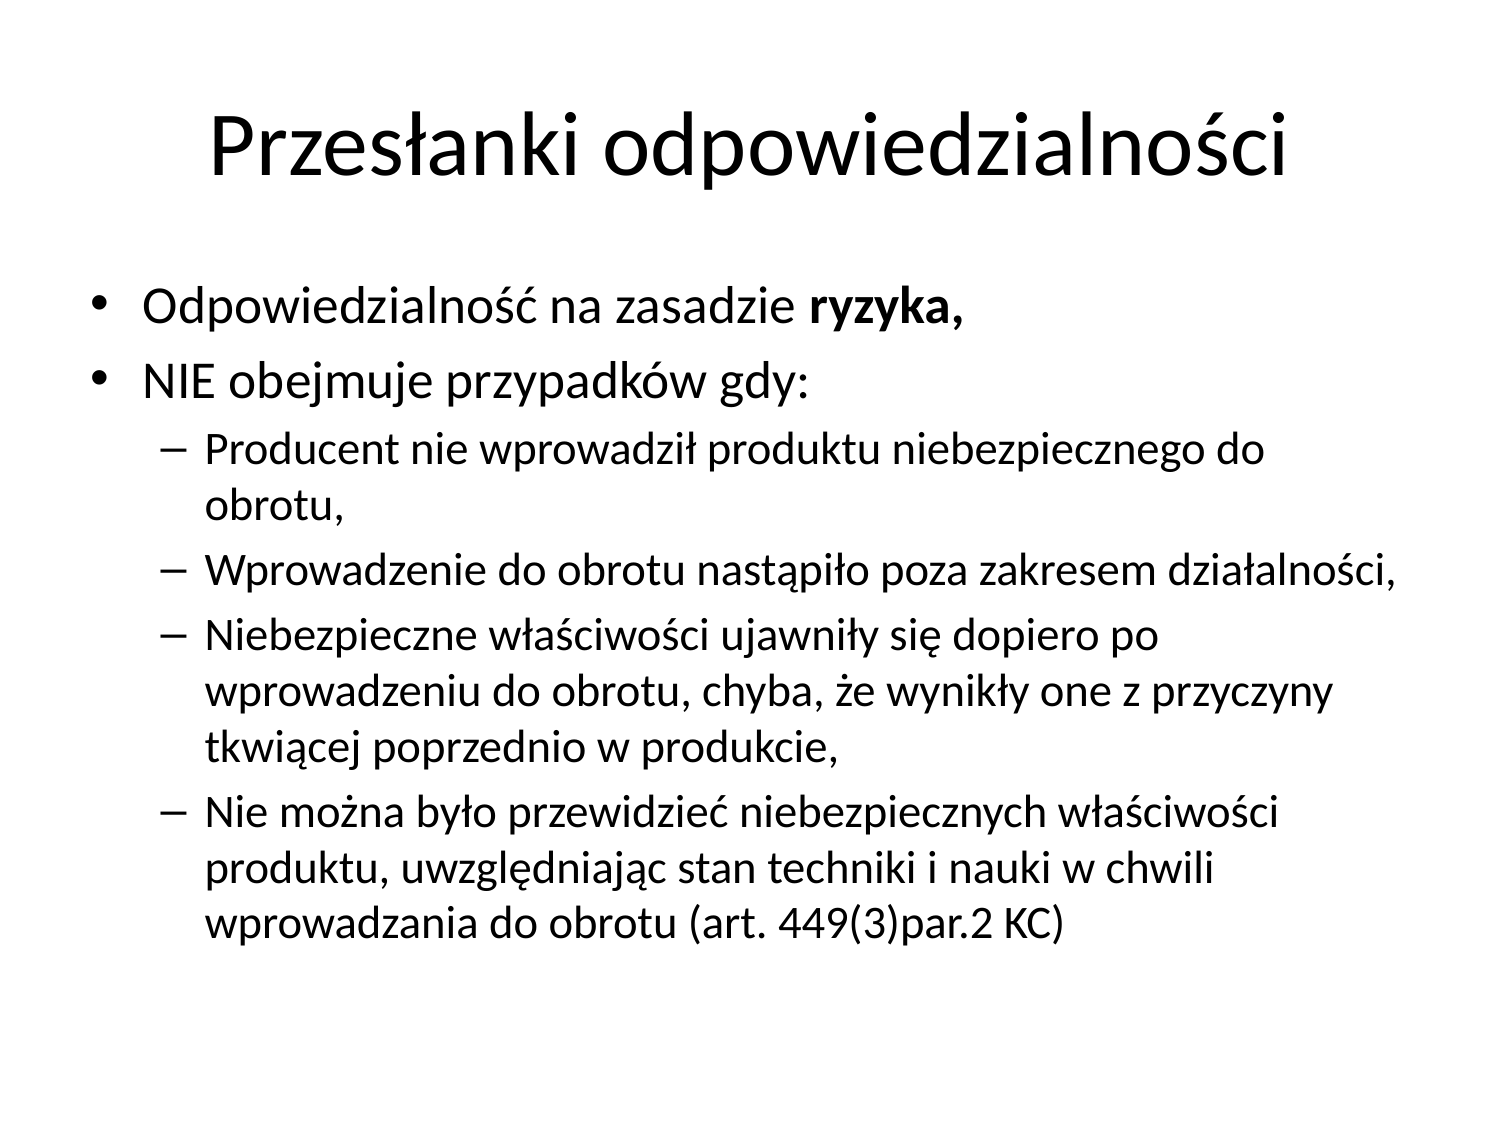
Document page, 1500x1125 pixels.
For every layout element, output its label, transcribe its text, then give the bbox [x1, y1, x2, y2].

list Odpowiedzialność na zasadzie ryzyka, NIE obejmuje przypadków gdy: Producent nie wprowadził produktu niebezpiecznego do obrotu, Wprowadzenie do obrotu nastąpiło poza zakresem działalności, Niebezpieczne właściwości ujawniły się dopiero po wprowadzeniu do obrotu, chyba, że wynikły one z przyczyny tkwiącej poprzednio w produkcie, Nie można było przewidzieć niebezpiecznych właściwości produktu, uwzględniając stan techniki i nauki w chwili wprowadzania do obrotu (art. 449(3)par.2 KC) [75, 262, 1425, 1005]
title Przesłanki odpowiedzialności [75, 45, 1425, 233]
